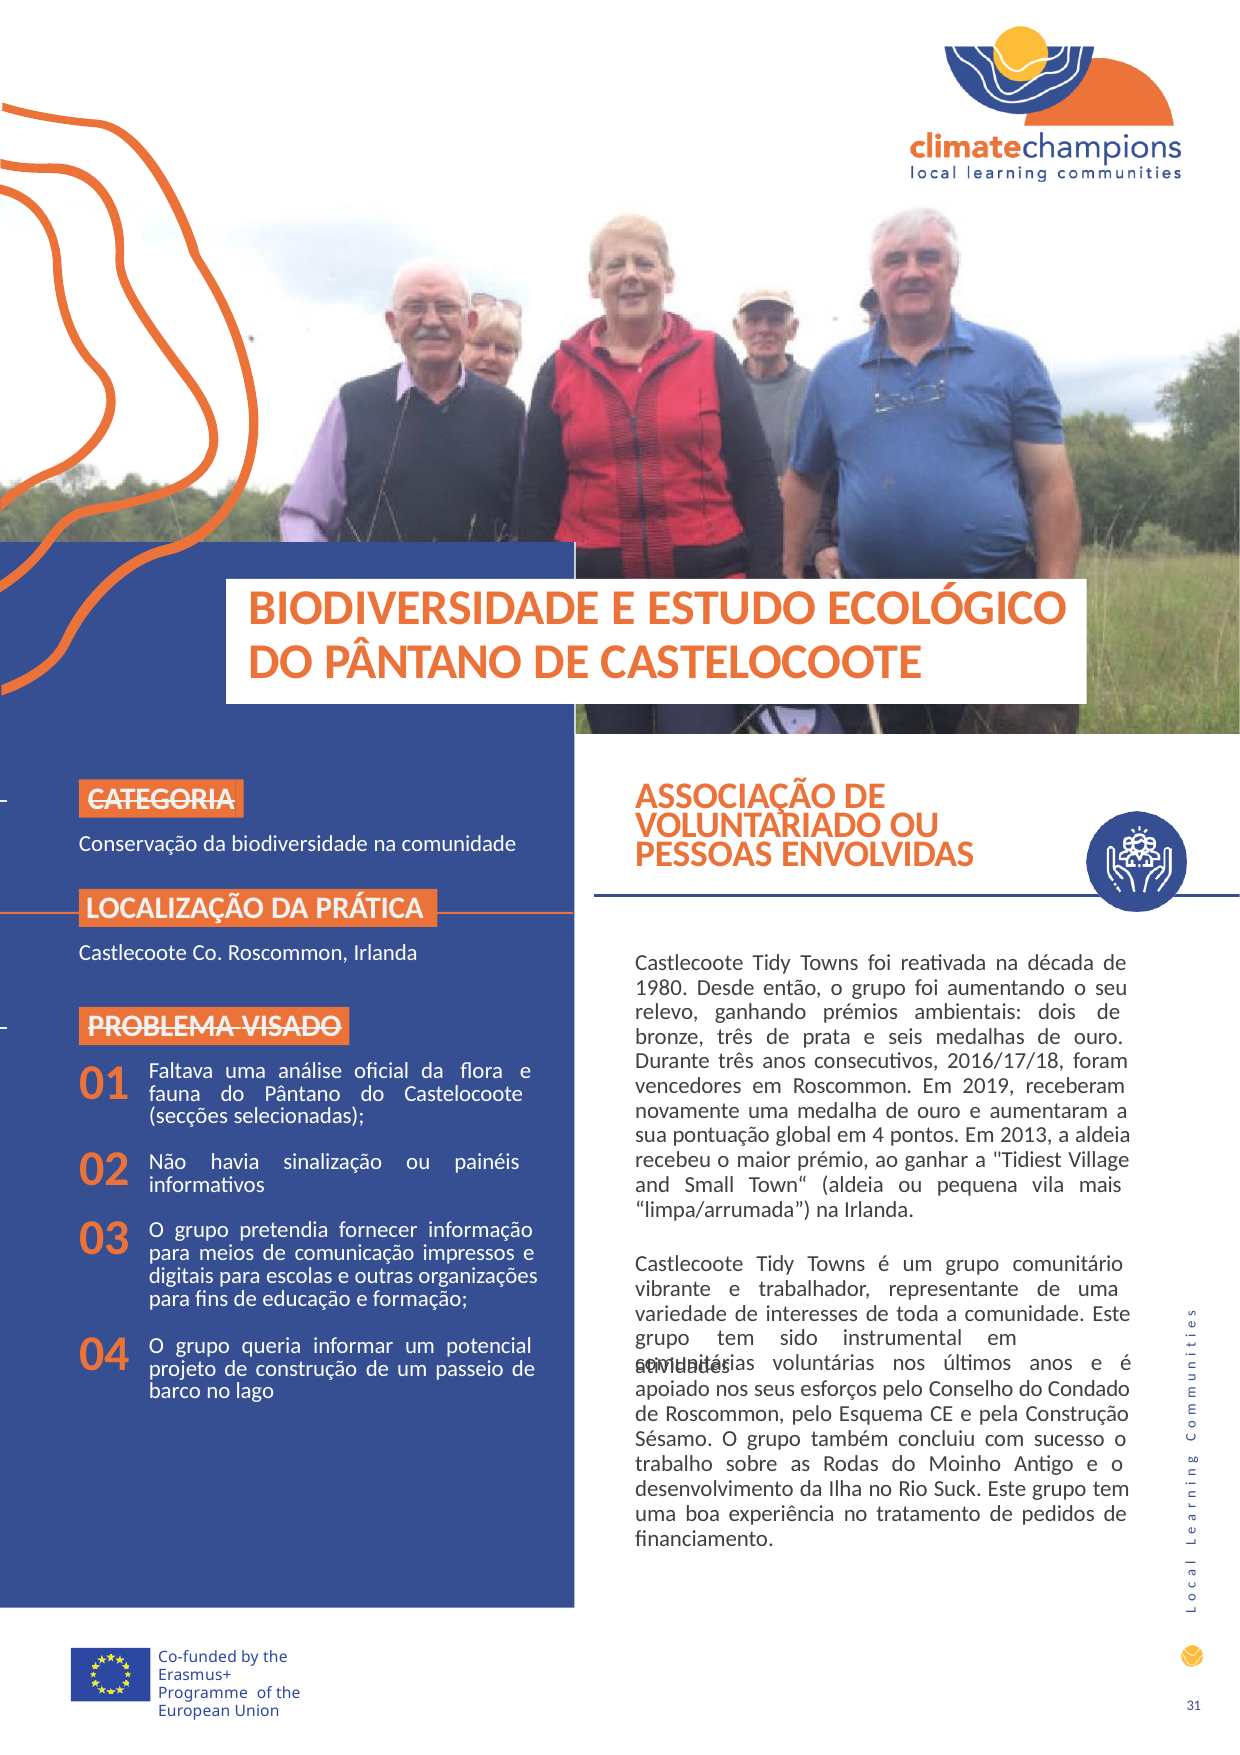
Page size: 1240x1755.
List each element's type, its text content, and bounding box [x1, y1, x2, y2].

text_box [0, 102, 1240, 735]
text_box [70, 1647, 151, 1702]
text_box comunitárias voluntárias nos últimos anos e é [633, 1345, 1137, 1370]
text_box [0, 742, 575, 1608]
text_box grupo tem sido instrumental em atividades [633, 1320, 1137, 1345]
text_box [1165, 1638, 1218, 1668]
text_box Castlecoote Tidy Towns foi reativada na década de 1980. Desde então, o grupo foi aumentando o seu relevo, ganhando prémios ambientais: dois de bronze, três de prata e seis medalhas de ouro. Durante três anos consecutivos, 2016/17/18, foram vencedores em Roscommon. Em 2019, receberam novamente uma medalha de ouro e aumentaram a sua pontuação global em 4 pontos. Em 2013, a aldeia recebeu o maior prémio, ao ganhar a "Tidiest Village and Small Town“ (aldeia ou pequena vila mais “limpa/arrumada”) na Irlanda. [633, 945, 1137, 1222]
picture [910, 26, 1181, 102]
slide_number 31 [1177, 1697, 1208, 1755]
text_box Co-funded by the Erasmus+ Programme of the European Union [155, 1644, 321, 1720]
text_box apoiado nos seus esforços pelo Conselho do Condado de Roscommon, pelo Esquema CE e pela Construção Sésamo. O grupo também concluiu com sucesso o trabalho sobre as Rodas do Moinho Antigo e o desenvolvimento da Ilha no Rio Suck. Este grupo tem uma boa experiência no tratamento de pedidos de financiamento. [633, 1370, 1137, 1551]
title BIODIVERSIDADE E ESTUDO ECOLÓGICO [579, 742, 1077, 868]
text_box L o c a l L e a r n i n g C o m m u n i t i e s [1182, 1304, 1202, 1616]
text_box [593, 811, 1240, 913]
text_box Castlecoote Tidy Towns é um grupo comunitário vibrante e trabalhador, representante de uma variedade de interesses de toda a comunidade. Este [633, 1245, 1137, 1320]
